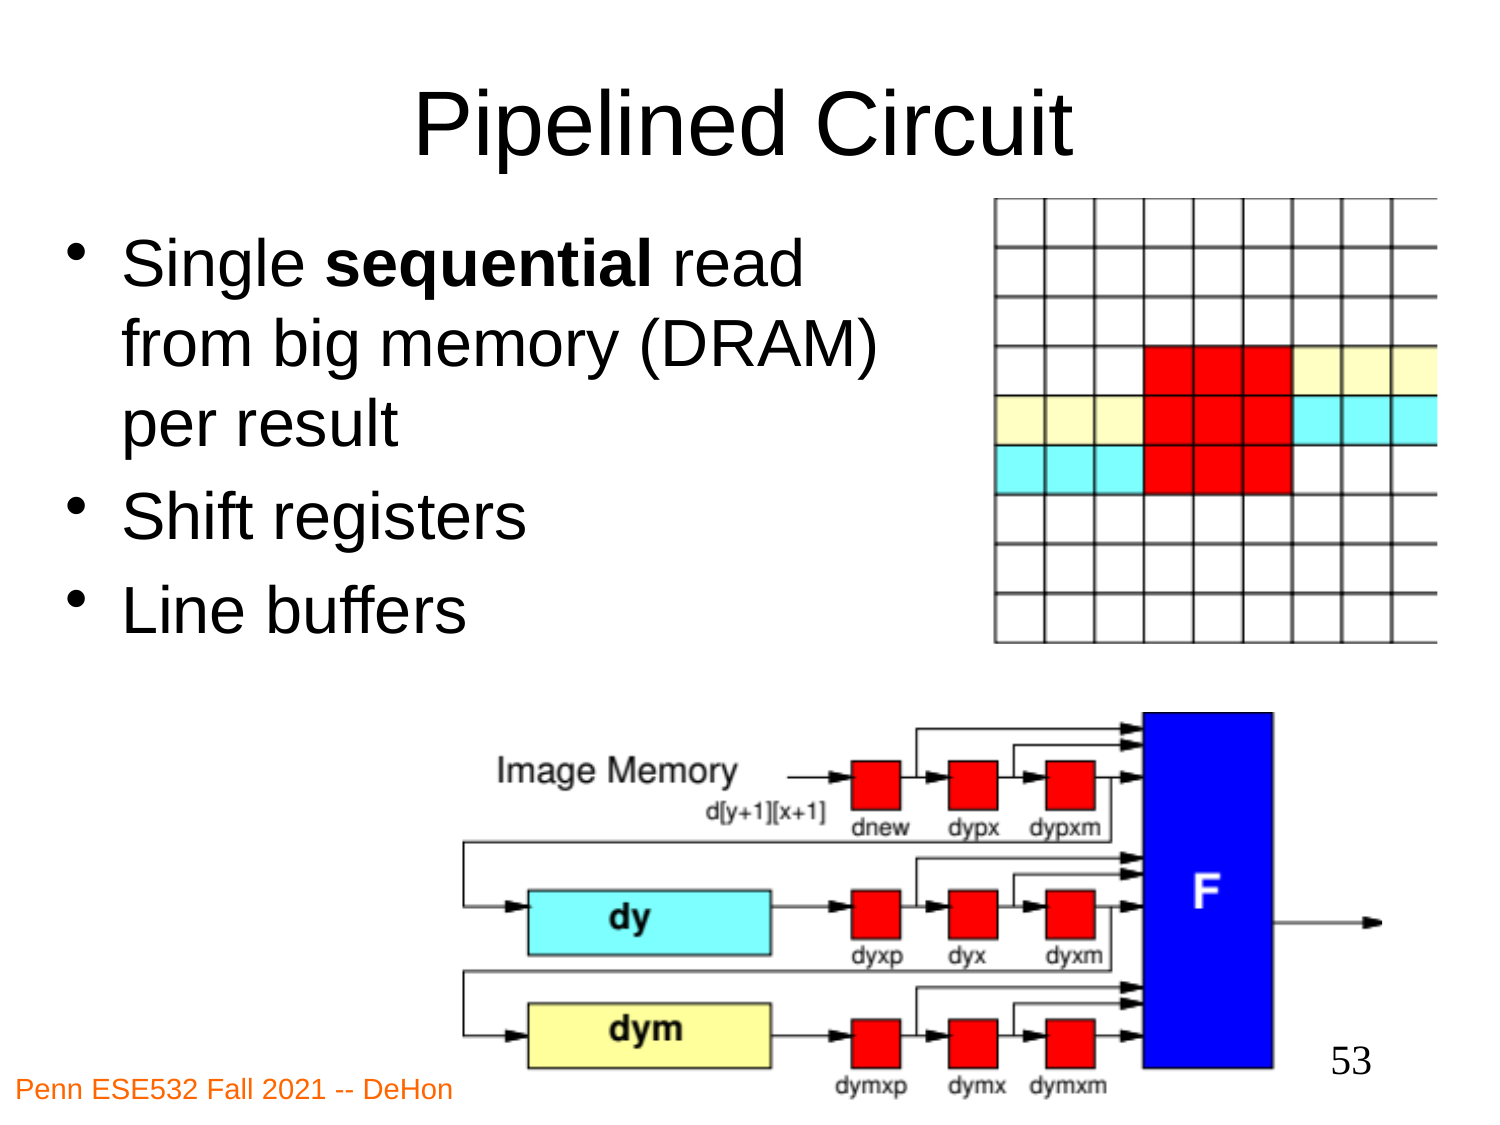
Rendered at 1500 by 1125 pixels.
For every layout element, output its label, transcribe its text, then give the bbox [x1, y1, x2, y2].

list Single sequential read from big memory (DRAM) per result Shift registers Line buffers [49, 212, 1326, 888]
picture [461, 712, 1383, 1101]
picture [992, 198, 1438, 644]
slide_number Penn ESE532 Fall 2021 -- DeHon [0, 1062, 688, 1125]
title Pipelined Circuit [49, 24, 1438, 212]
